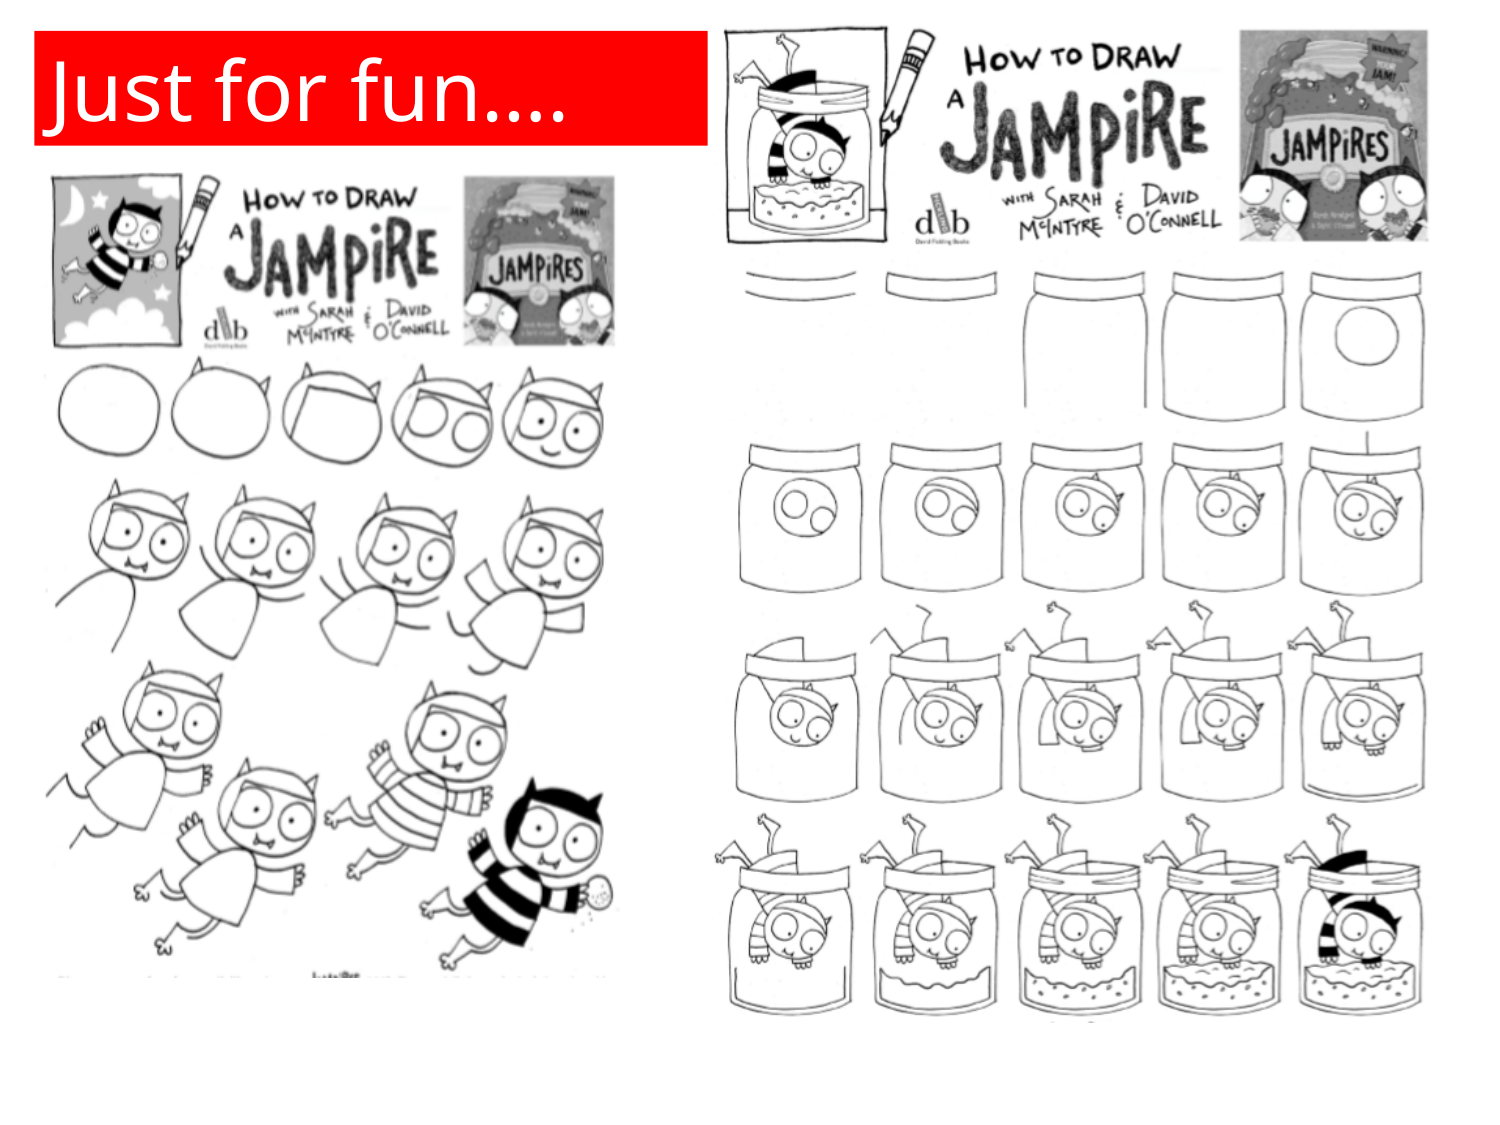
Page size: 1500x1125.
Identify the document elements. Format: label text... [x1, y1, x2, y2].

picture [29, 172, 621, 978]
picture [702, 18, 1456, 1024]
text_box Just for fun…. [34, 30, 697, 146]
